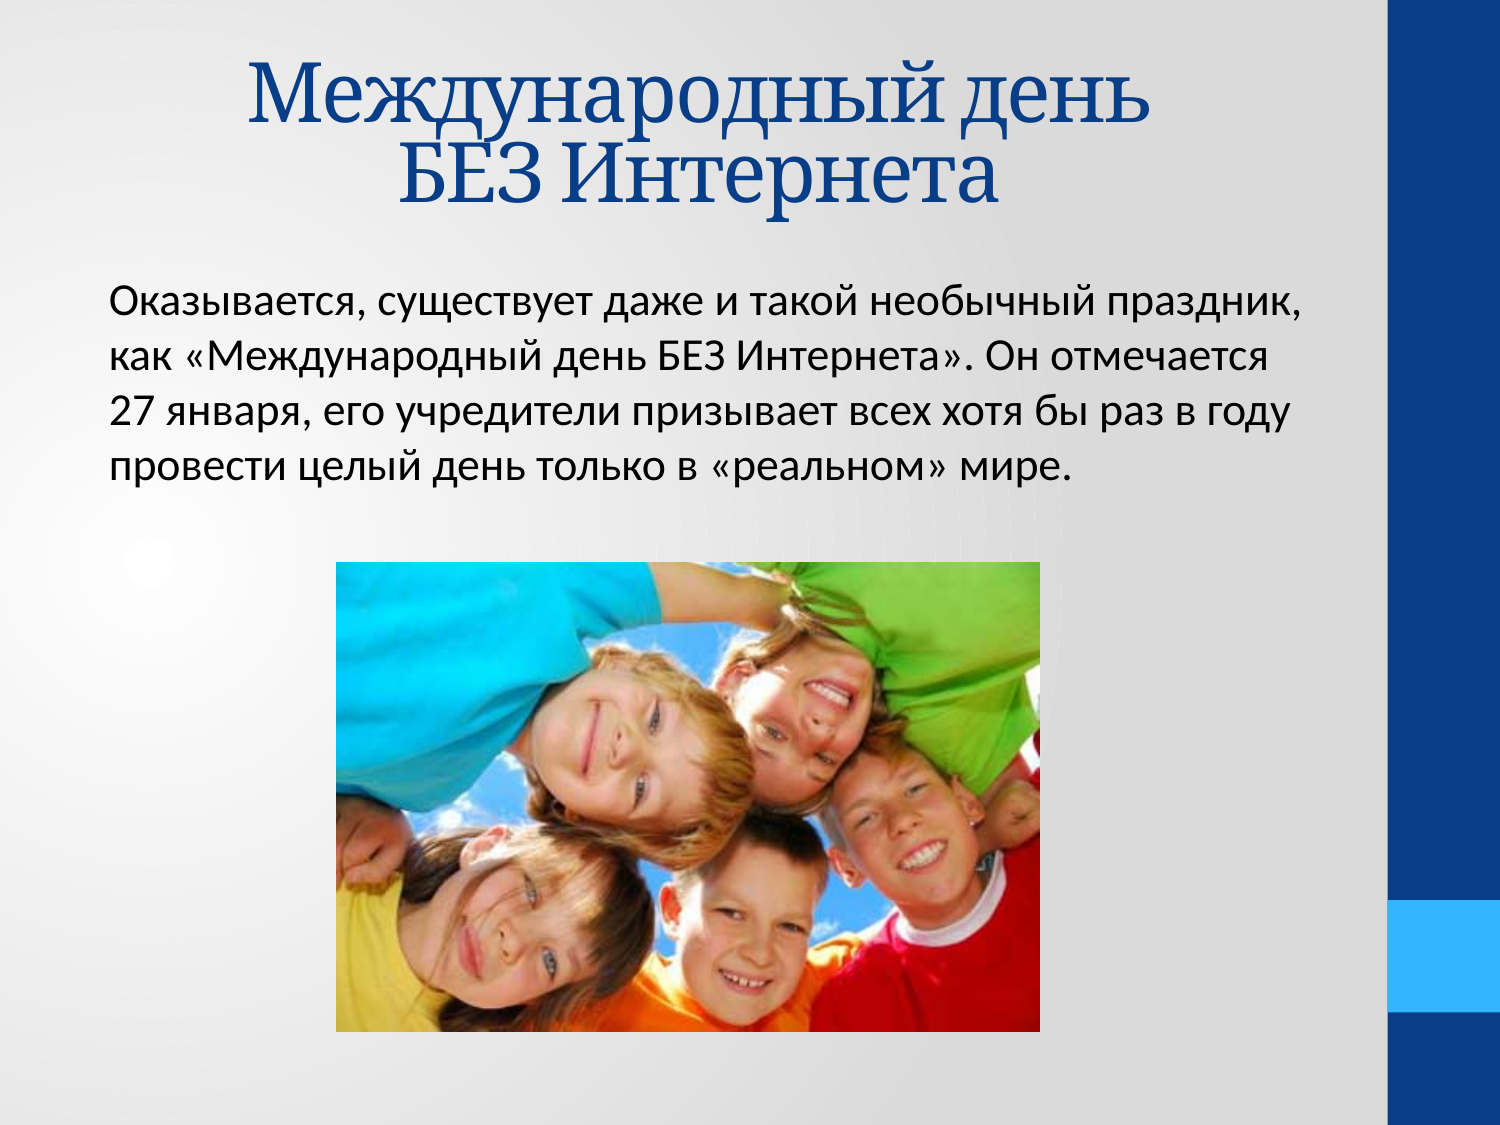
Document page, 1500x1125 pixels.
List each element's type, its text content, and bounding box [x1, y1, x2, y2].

list Оказывается, существует даже и такой необычный праздник, как «Международный день БЕЗ Интернета». Он отмечается 27 января, его учредители призывает всех хотя бы раз в году провести целый день только в «реальном» мире. [75, 262, 1325, 1050]
picture [335, 726, 360, 731]
title Международный день БЕЗ Интернета [75, 45, 1325, 233]
picture [635, 561, 641, 570]
picture [335, 561, 1041, 1032]
picture [611, 561, 619, 570]
